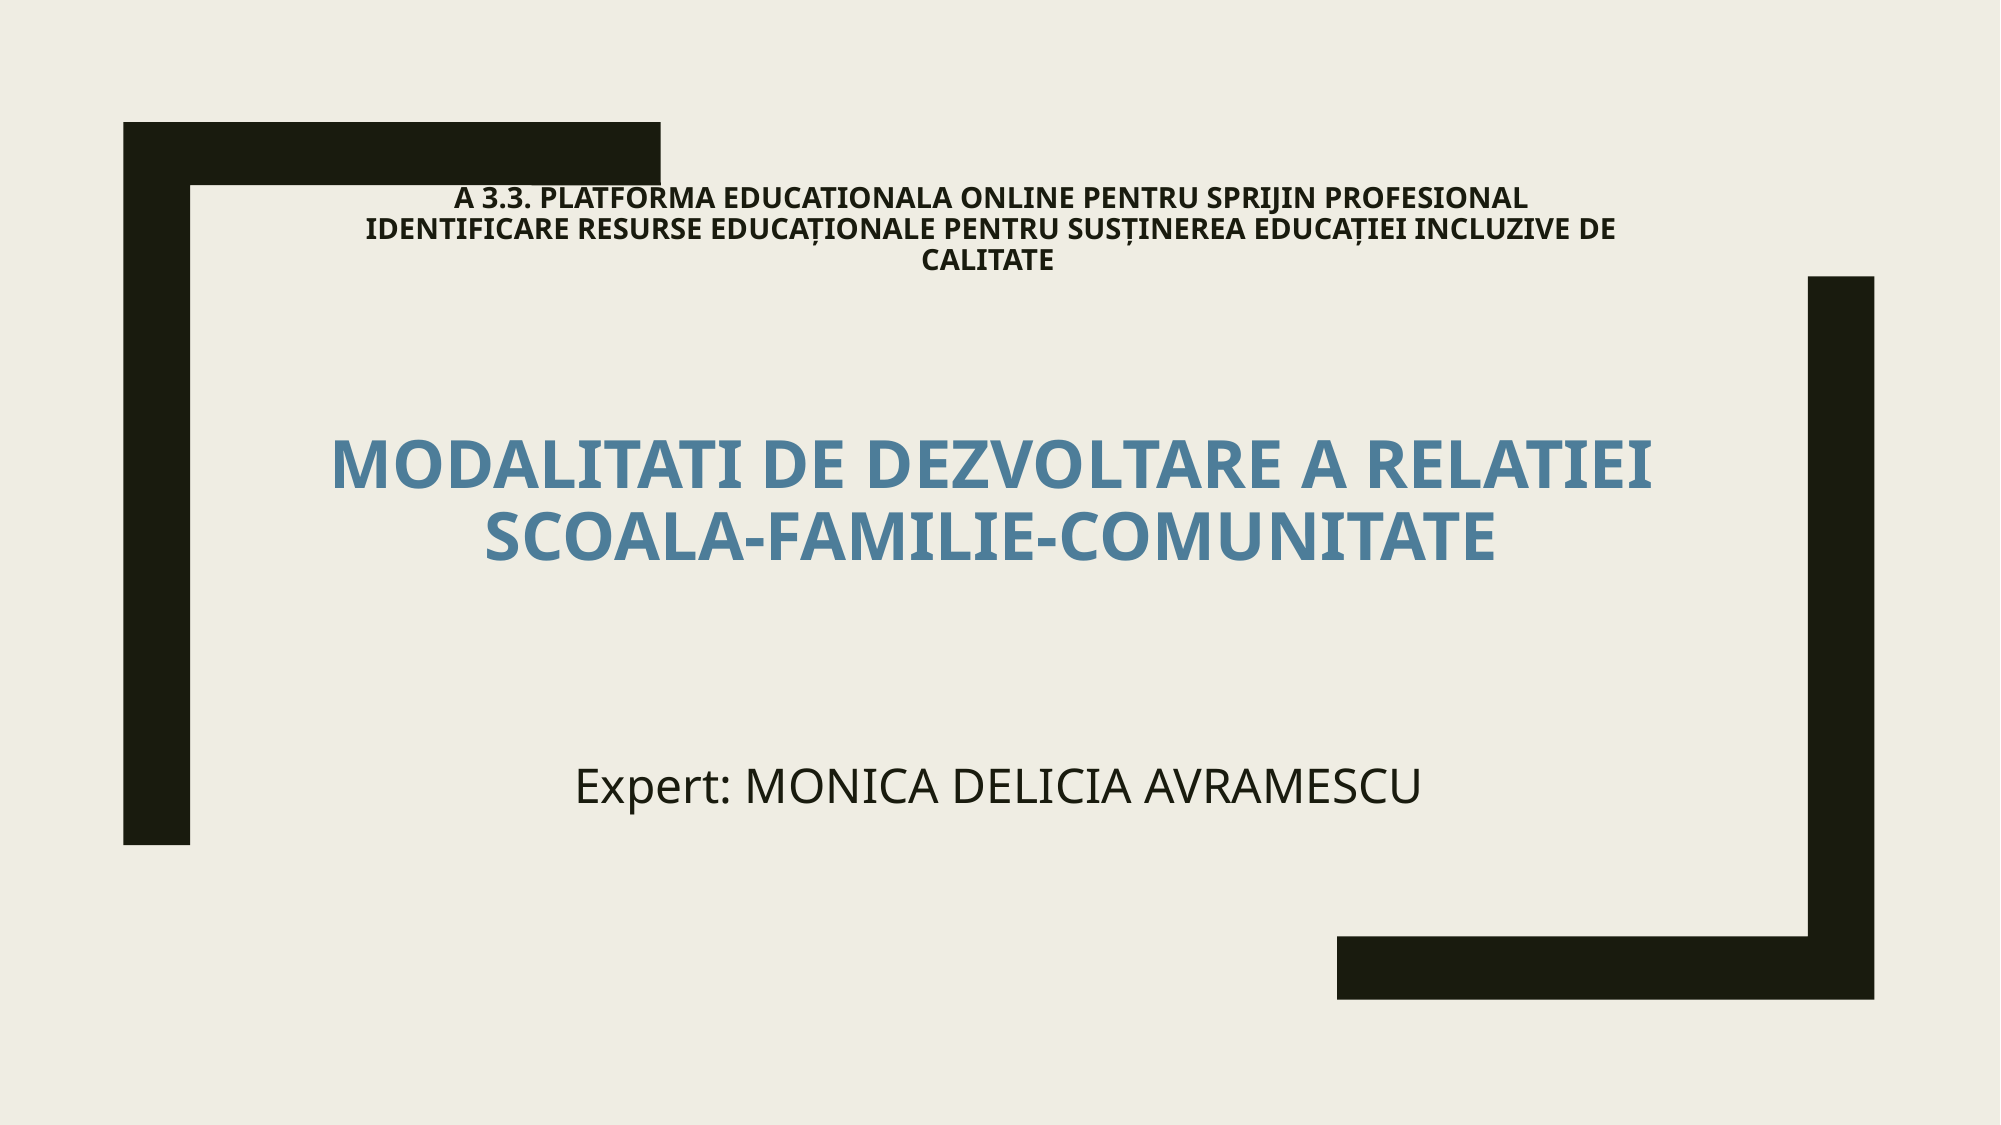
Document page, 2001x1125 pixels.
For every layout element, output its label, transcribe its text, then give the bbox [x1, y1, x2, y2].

title A 3.3. platforma educationala online pentru sprijin profesional Identificare resurse educaționale pentru susținerea educației incluzive de calitate MODALITATI DE DEZVOLTARE A RELATIEI SCOALA-FAmILIE-COMUNITATE [297, 221, 1686, 710]
subtitle Expert: MONICA DELICIA AVRAMESCU [439, 741, 1561, 924]
